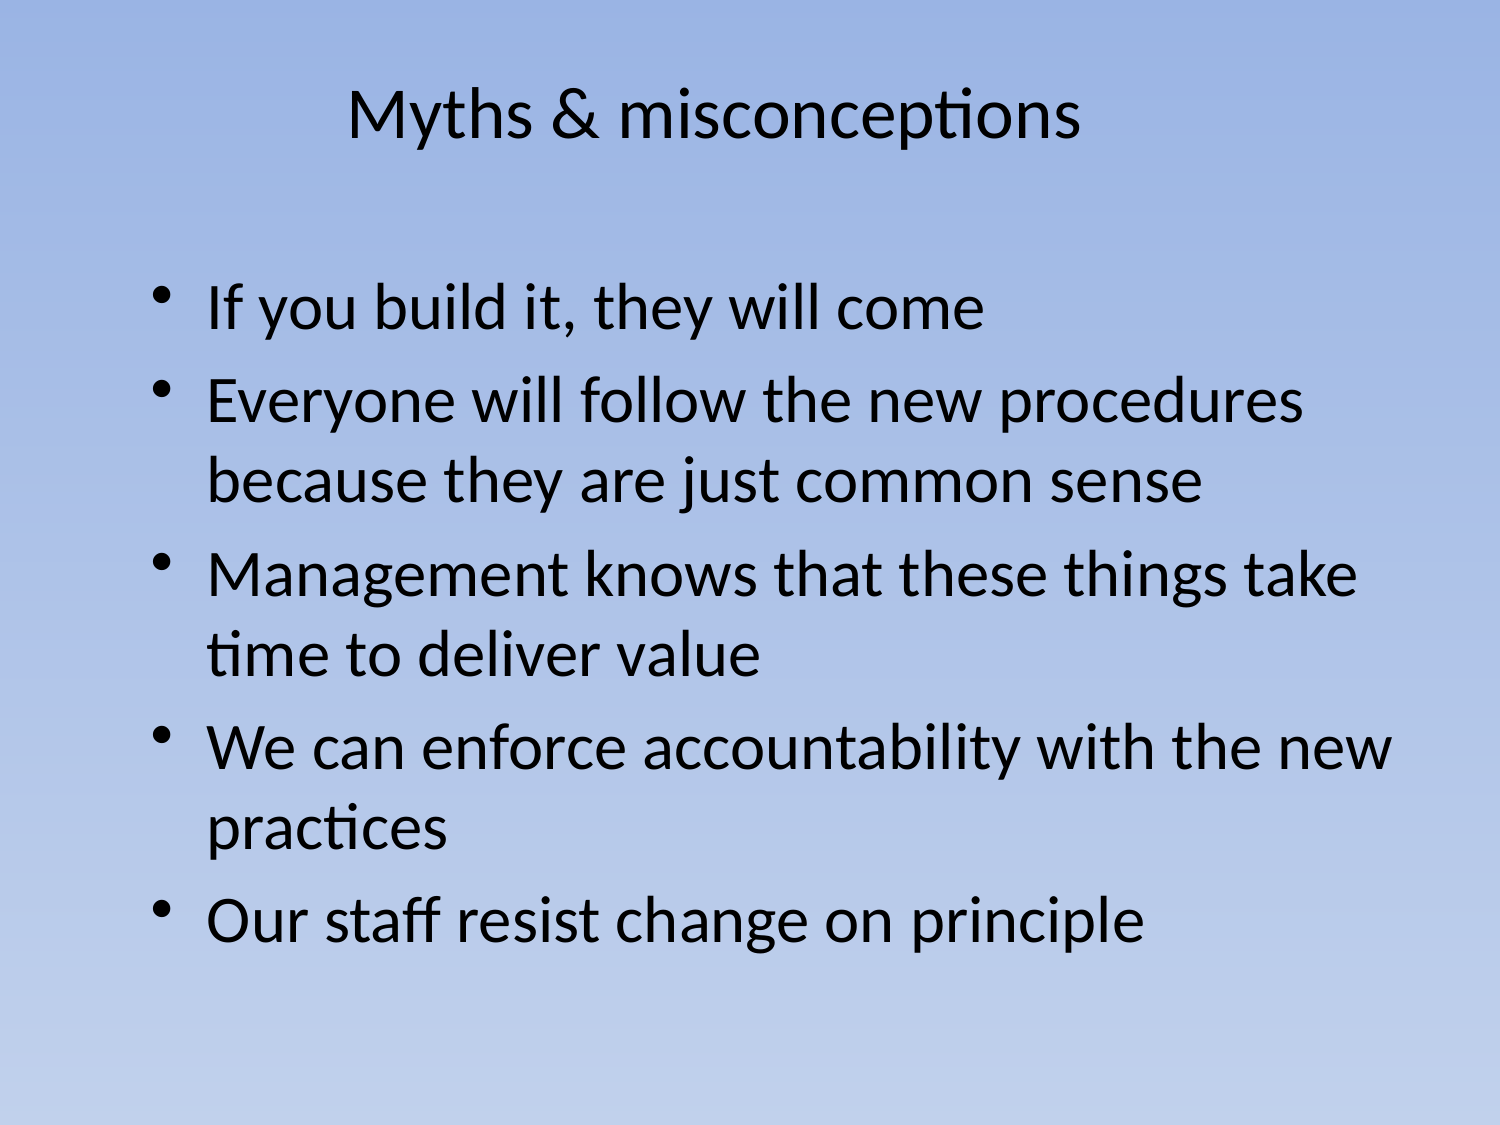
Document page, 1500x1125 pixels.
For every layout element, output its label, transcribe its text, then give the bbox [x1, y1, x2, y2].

title Myths & misconceptions [40, 57, 1389, 162]
list If you build it, they will come Everyone will follow the new procedures because they are just common sense Management knows that these things take time to deliver value We can enforce accountability with the new practices Our staff resist change on principle [135, 255, 1467, 1000]
